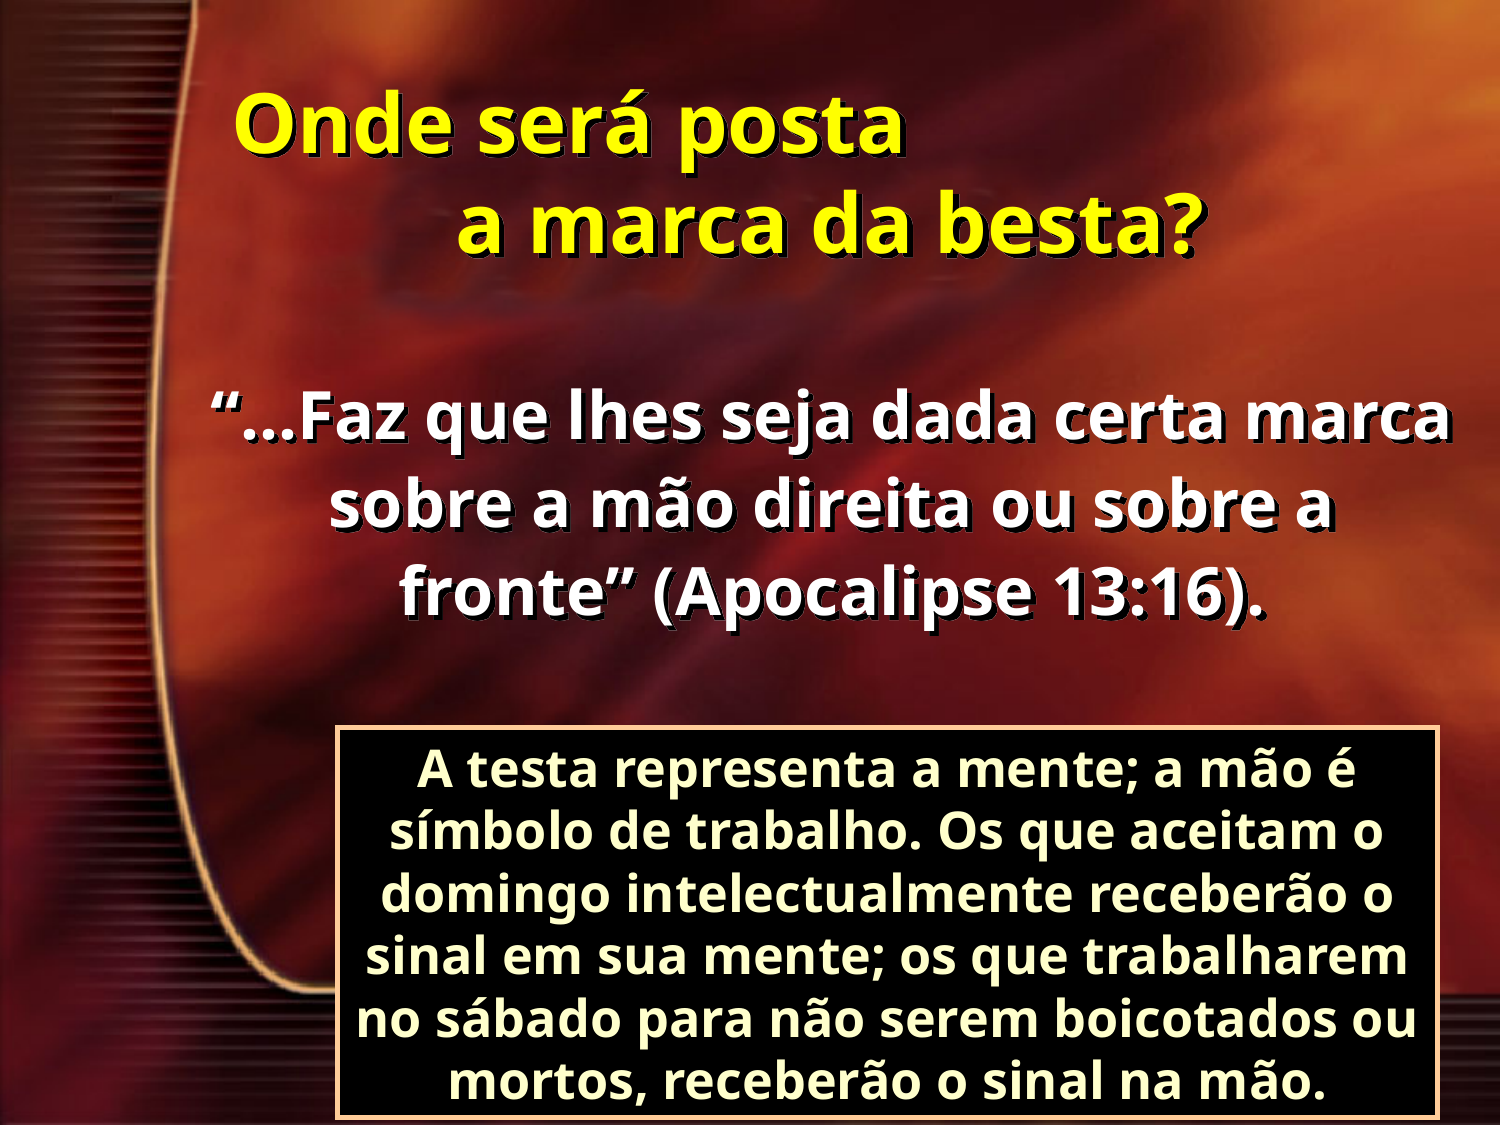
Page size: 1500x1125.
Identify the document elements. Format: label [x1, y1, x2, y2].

text_box [0, 0, 1500, 1125]
